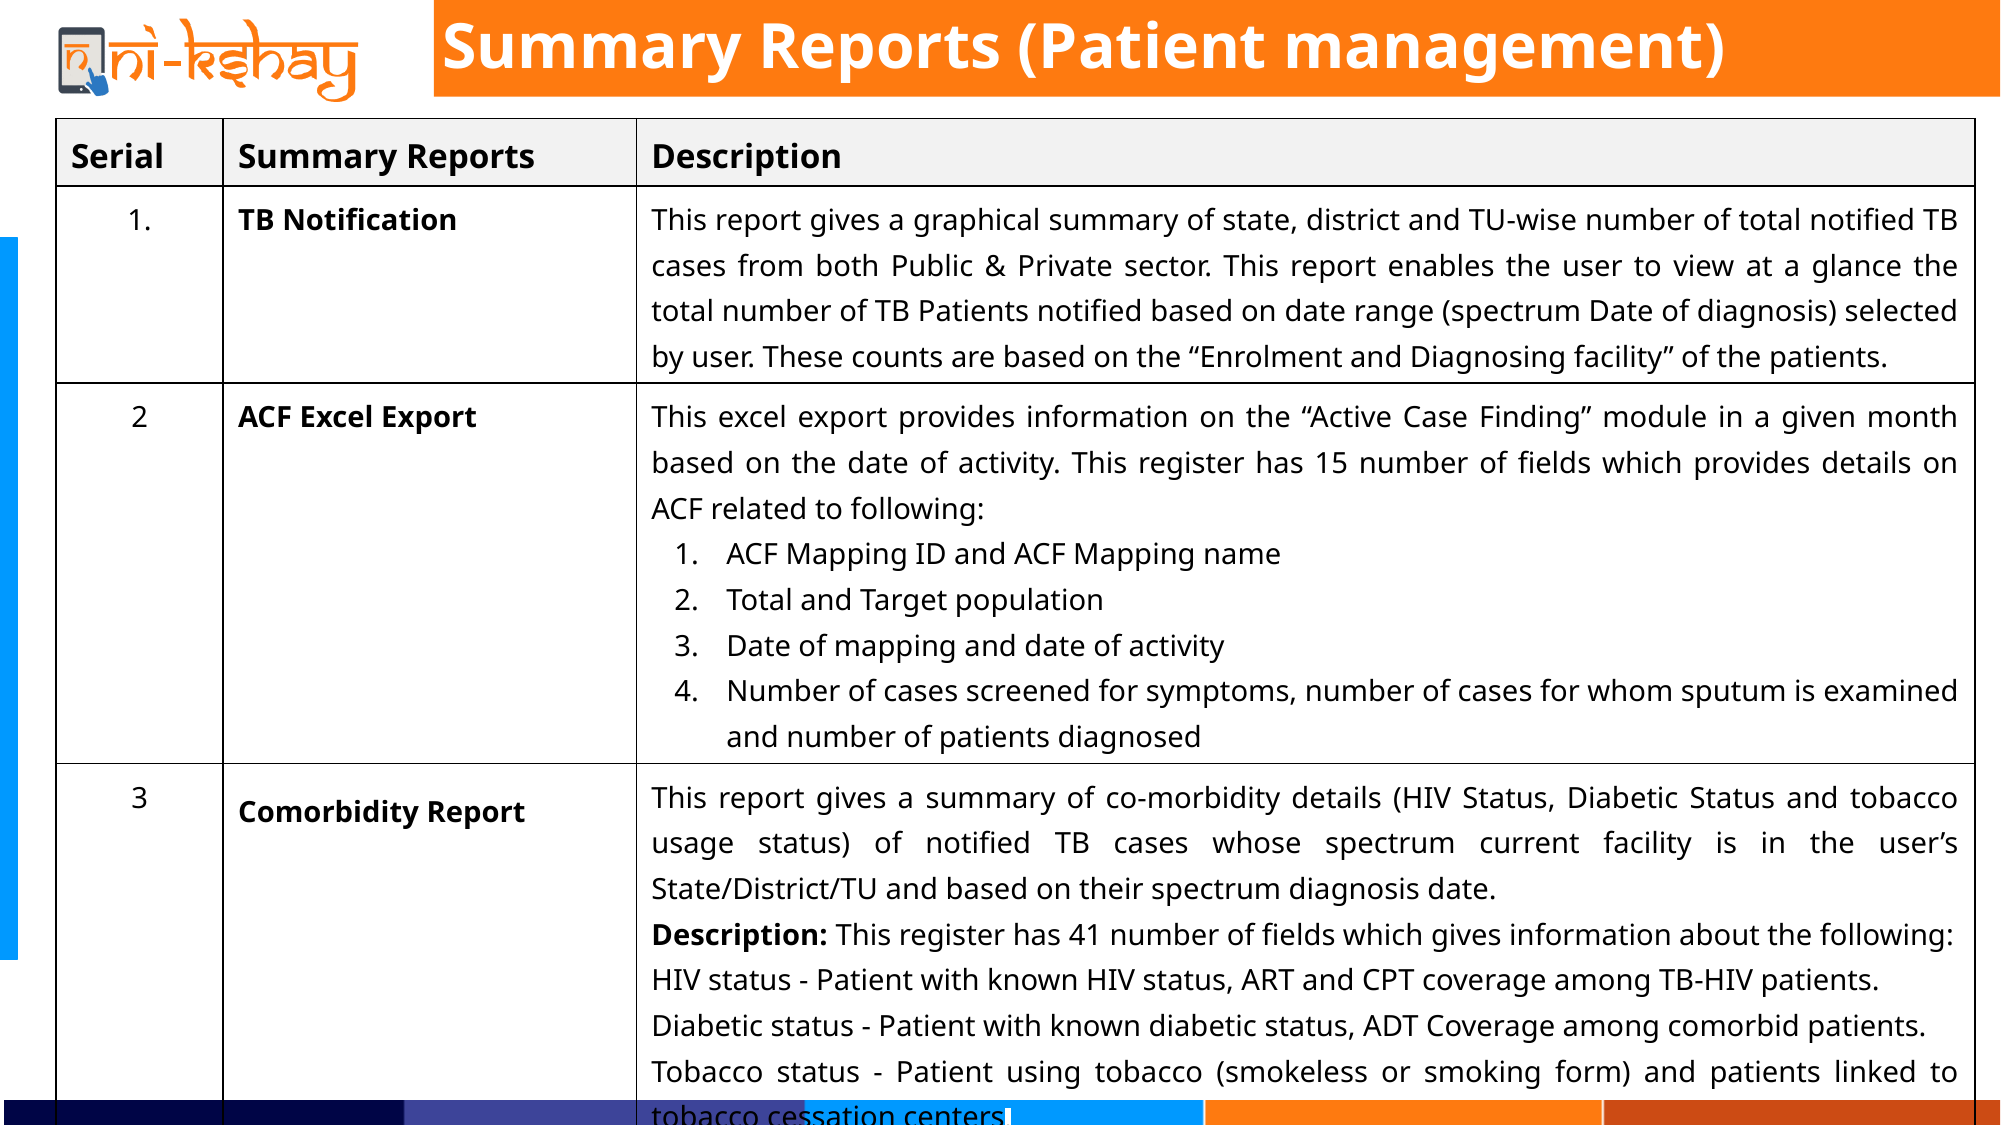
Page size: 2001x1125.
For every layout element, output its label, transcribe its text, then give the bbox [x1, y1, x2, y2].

table_cell This excel export provides information on the “Active Case Finding” module in a given month based on the date of activity. This register has 15 number of fields which provides details on ACF related to following: ACF Mapping ID and ACF Mapping name Total and Target population Date of mapping and date of activity Number of cases screened for symptoms, number of cases for whom sputum is examined and number of patients diagnosed [637, 384, 1974, 763]
table_cell This report gives a graphical summary of state, district and TU-wise number of total notified TB cases from both Public & Private sector. This report enables the user to view at a glance the total number of TB Patients notified based on date range (spectrum Date of diagnosis) selected by user. These counts are based on the “Enrolment and Diagnosing facility” of the patients. [637, 187, 1974, 382]
table_header Serial [57, 127, 222, 185]
table_cell 2 [57, 384, 222, 763]
table_cell TB Notification [224, 187, 636, 382]
table_cell 3 [57, 764, 222, 1125]
picture [4, 1100, 55, 1125]
table_cell 1. [57, 187, 222, 382]
text_box Summary Reports (Patient management) [427, 0, 1977, 97]
table_cell Comorbidity Report [224, 764, 636, 1125]
table_header Description [637, 119, 1974, 185]
picture [1976, 1100, 2001, 1125]
table_cell This report gives a summary of co-morbidity details (HIV Status, Diabetic Status and tobacco usage status) of notified TB cases whose spectrum current facility is in the user’s State/District/TU and based on their spectrum diagnosis date. Description: This register has 41 number of fields which gives information about the following: HIV status - Patient with known HIV status, ART and CPT coverage among TB-HIV patients. Diabetic status - Patient with known diabetic status, ADT Coverage among comorbid patients. Tobacco status - Patient using tobacco (smokeless or smoking form) and patients linked to tobacco cessation centers. [637, 764, 1974, 1125]
table_header Summary Reports [224, 119, 636, 185]
table_cell ACF Excel Export [224, 384, 636, 763]
picture [55, 2, 359, 119]
